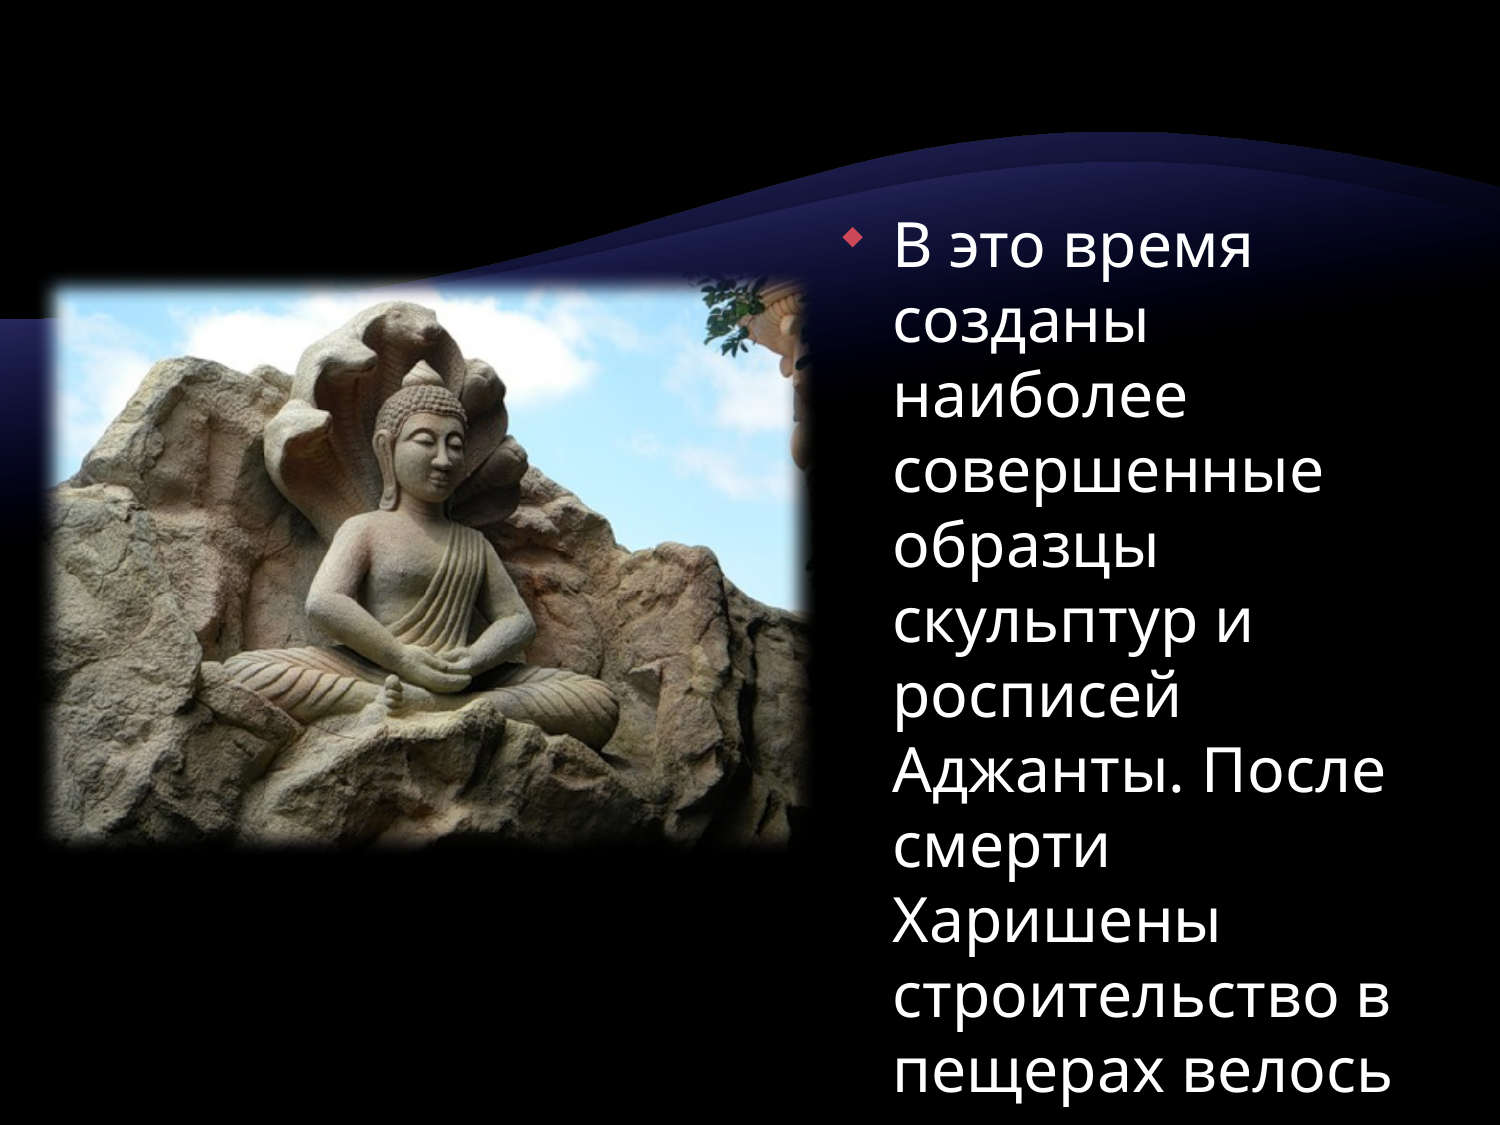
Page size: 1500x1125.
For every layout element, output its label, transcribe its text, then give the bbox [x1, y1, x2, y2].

picture [34, 269, 817, 856]
list В это время созданы наиболее совершенные образцы скульптур и росписей Аджанты. После смерти Харишены строительство в пещерах велось менее интенсивно. [825, 197, 1465, 1125]
